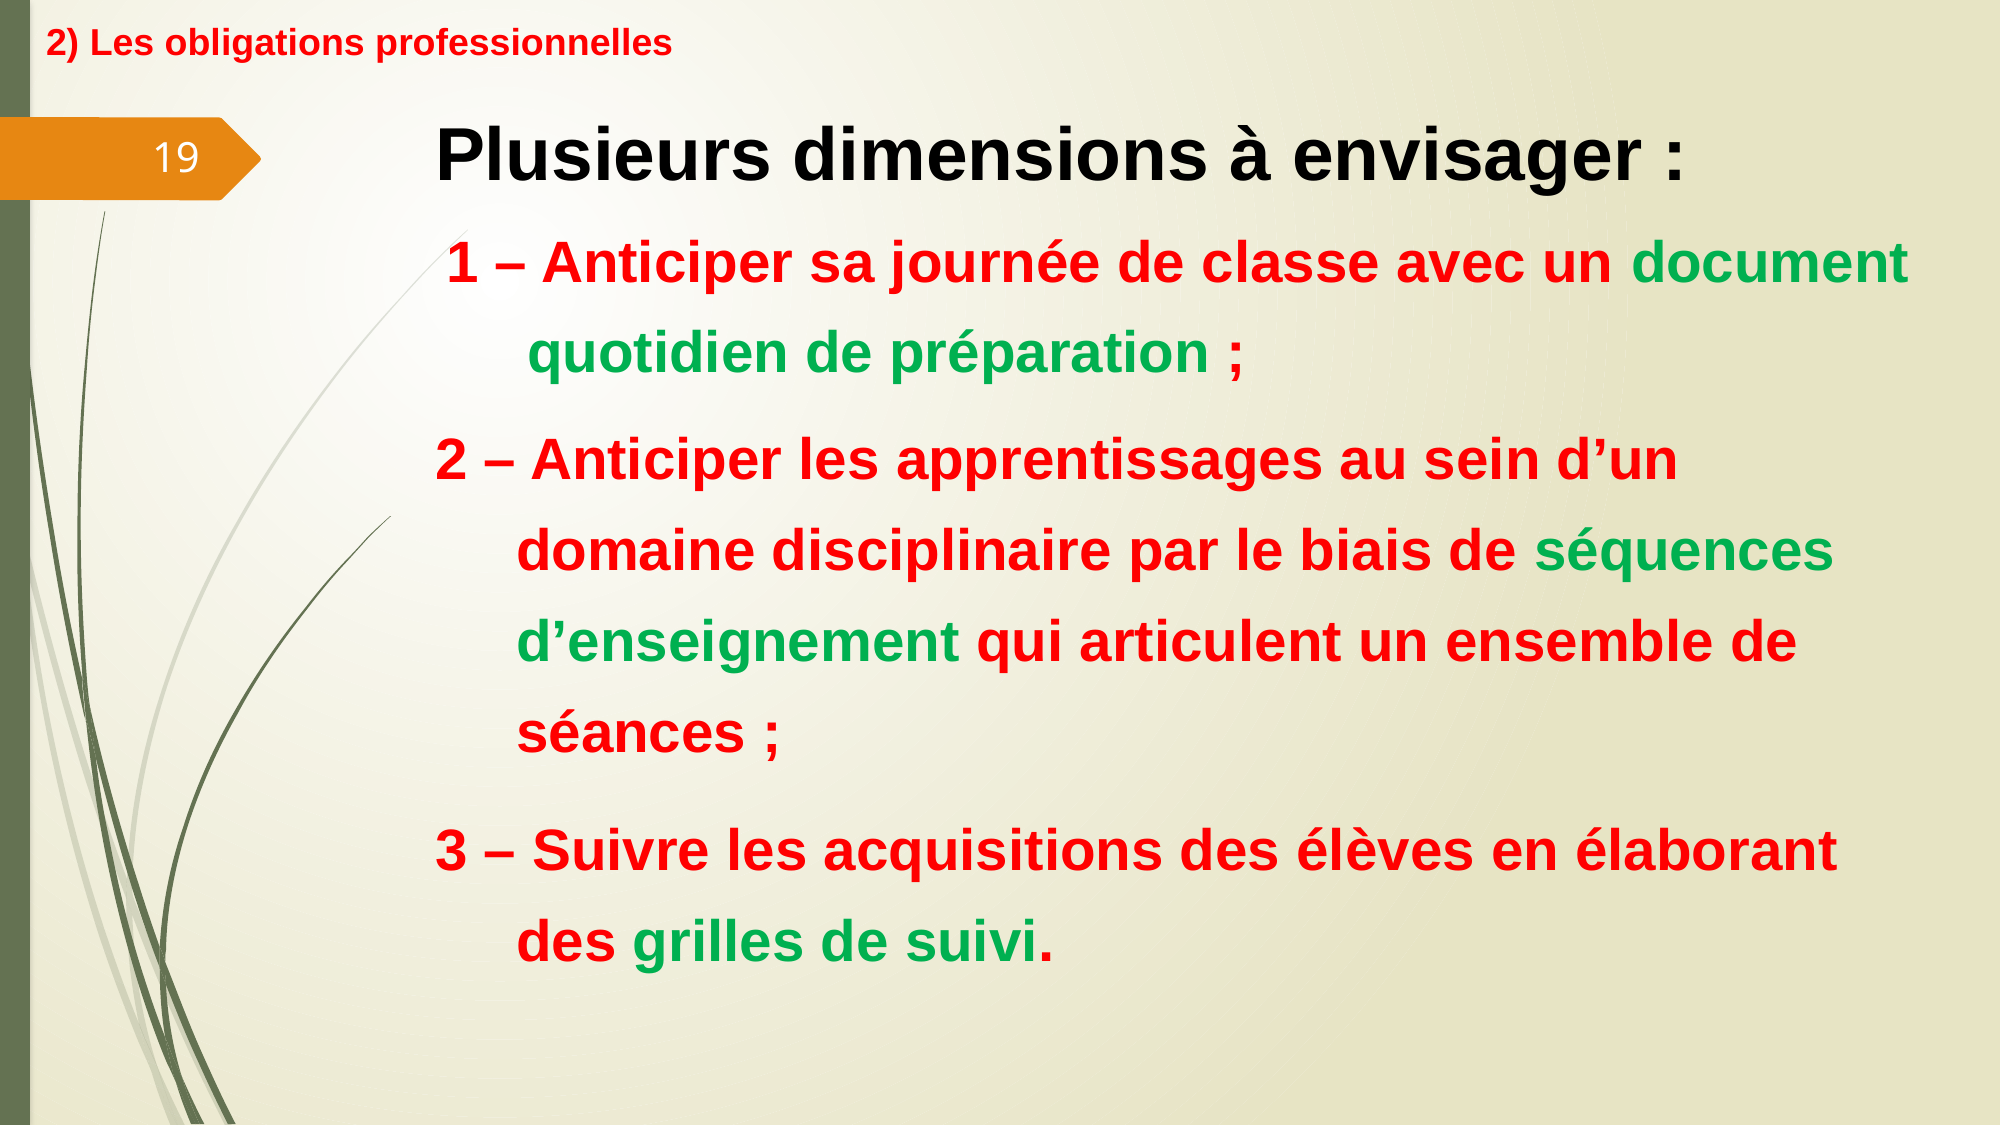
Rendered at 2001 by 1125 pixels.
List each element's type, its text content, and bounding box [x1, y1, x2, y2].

slide_number 19 [87, 129, 216, 190]
text_box 2) Les obligations professionnelles [31, 10, 722, 71]
text_box 2 – Anticiper les apprentissages au sein d’un domaine disciplinaire par le biais de séquences d’enseignement qui articulent un ensemble de séances ; [420, 414, 1963, 774]
text_box 3 – Suivre les acquisitions des élèves en élaborant des grilles de suivi. [420, 804, 1922, 965]
text_box 1 – Anticiper sa journée de classe avec un document quotidien de préparation ; [431, 216, 2000, 404]
title Plusieurs dimensions à envisager : [420, 98, 1713, 217]
